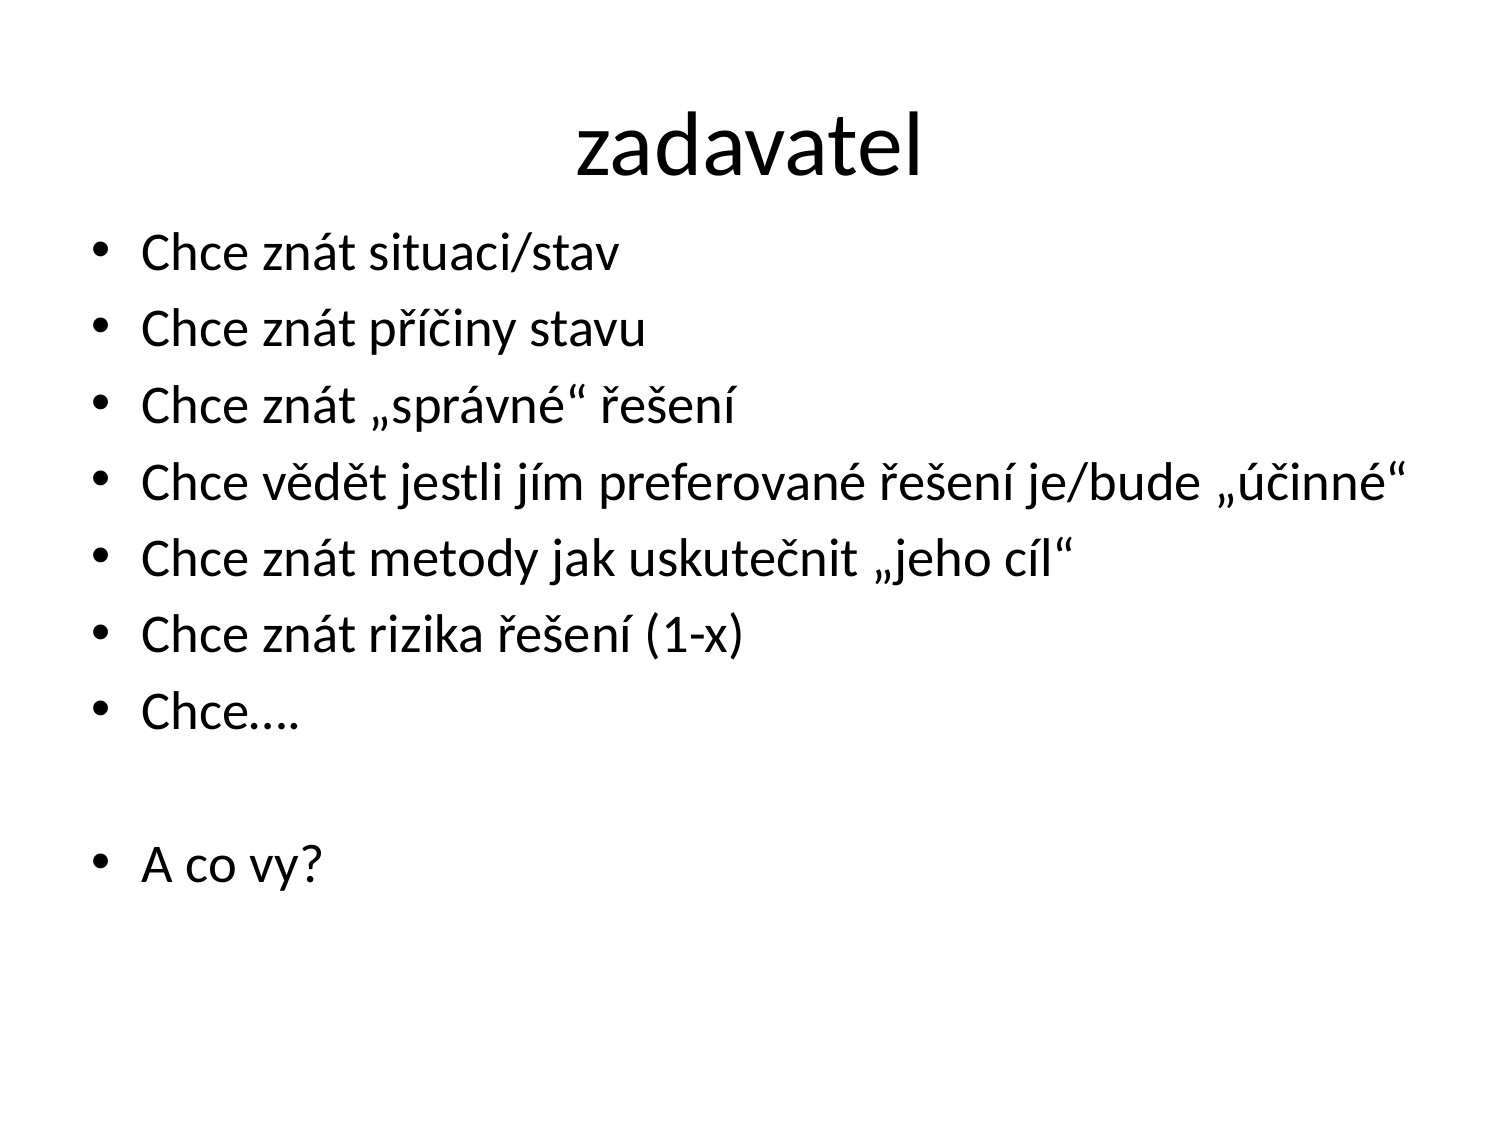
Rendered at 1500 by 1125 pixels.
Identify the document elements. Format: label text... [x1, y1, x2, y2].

title zadavatel [75, 45, 1425, 233]
list Chce znát situaci/stav Chce znát příčiny stavu Chce znát „správné“ řešení Chce vědět jestli jím preferované řešení je/bude „účinné“ Chce znát metody jak uskutečnit „jeho cíl“ Chce znát rizika řešení (1-x) Chce…. A co vy? [76, 208, 1427, 951]
